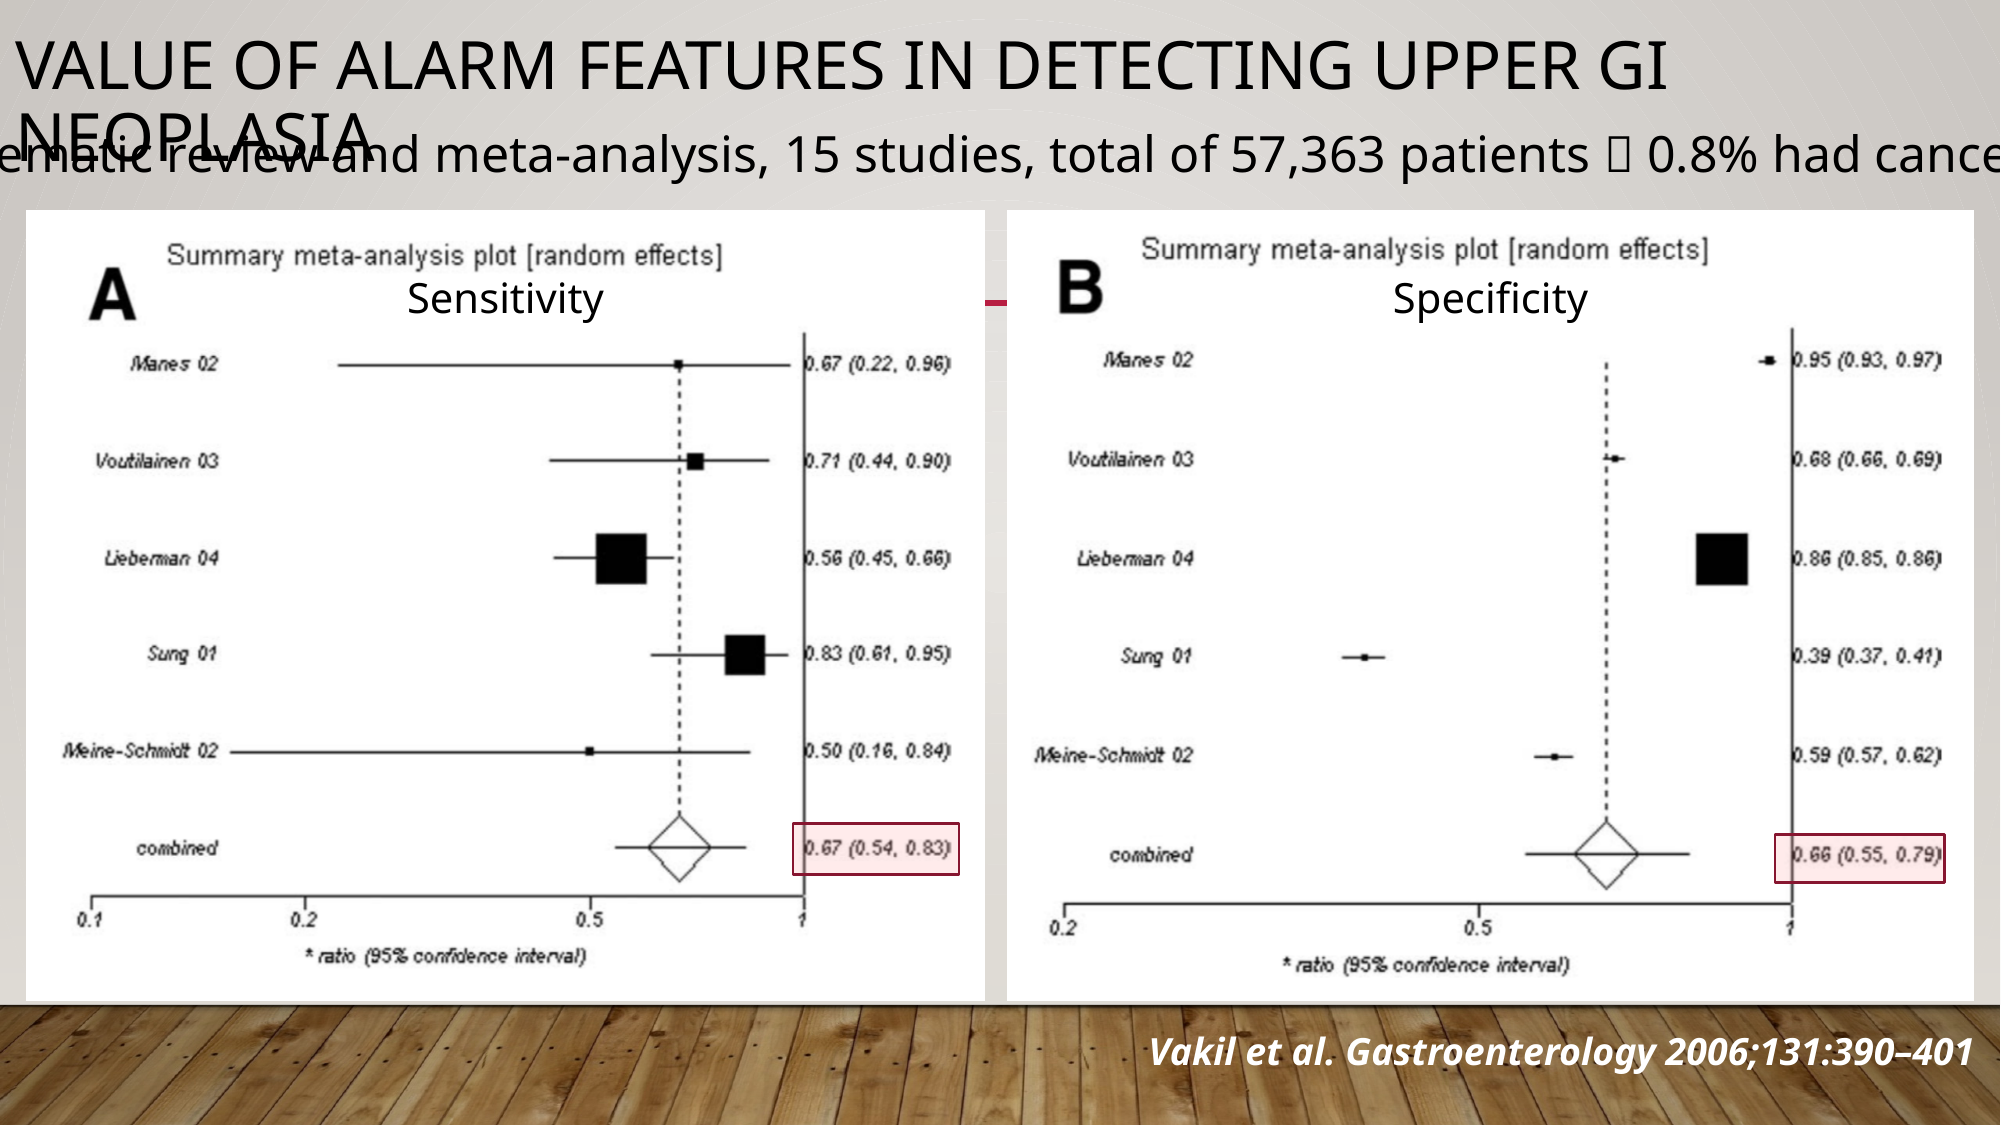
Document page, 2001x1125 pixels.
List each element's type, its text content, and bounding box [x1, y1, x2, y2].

picture [0, 1005, 2000, 1125]
title Value of Alarm features in detecting upper gi neoplasia [0, 24, 2000, 114]
text_box Vakil et al. Gastroenterology 2006;131:390–401 [1018, 1020, 2000, 1081]
text_box Systematic review and meta-analysis, 15 studies, total of 57,363 patients  0.8% had cancer [0, 114, 2000, 190]
picture [26, 210, 985, 1001]
picture [1007, 210, 1974, 1001]
